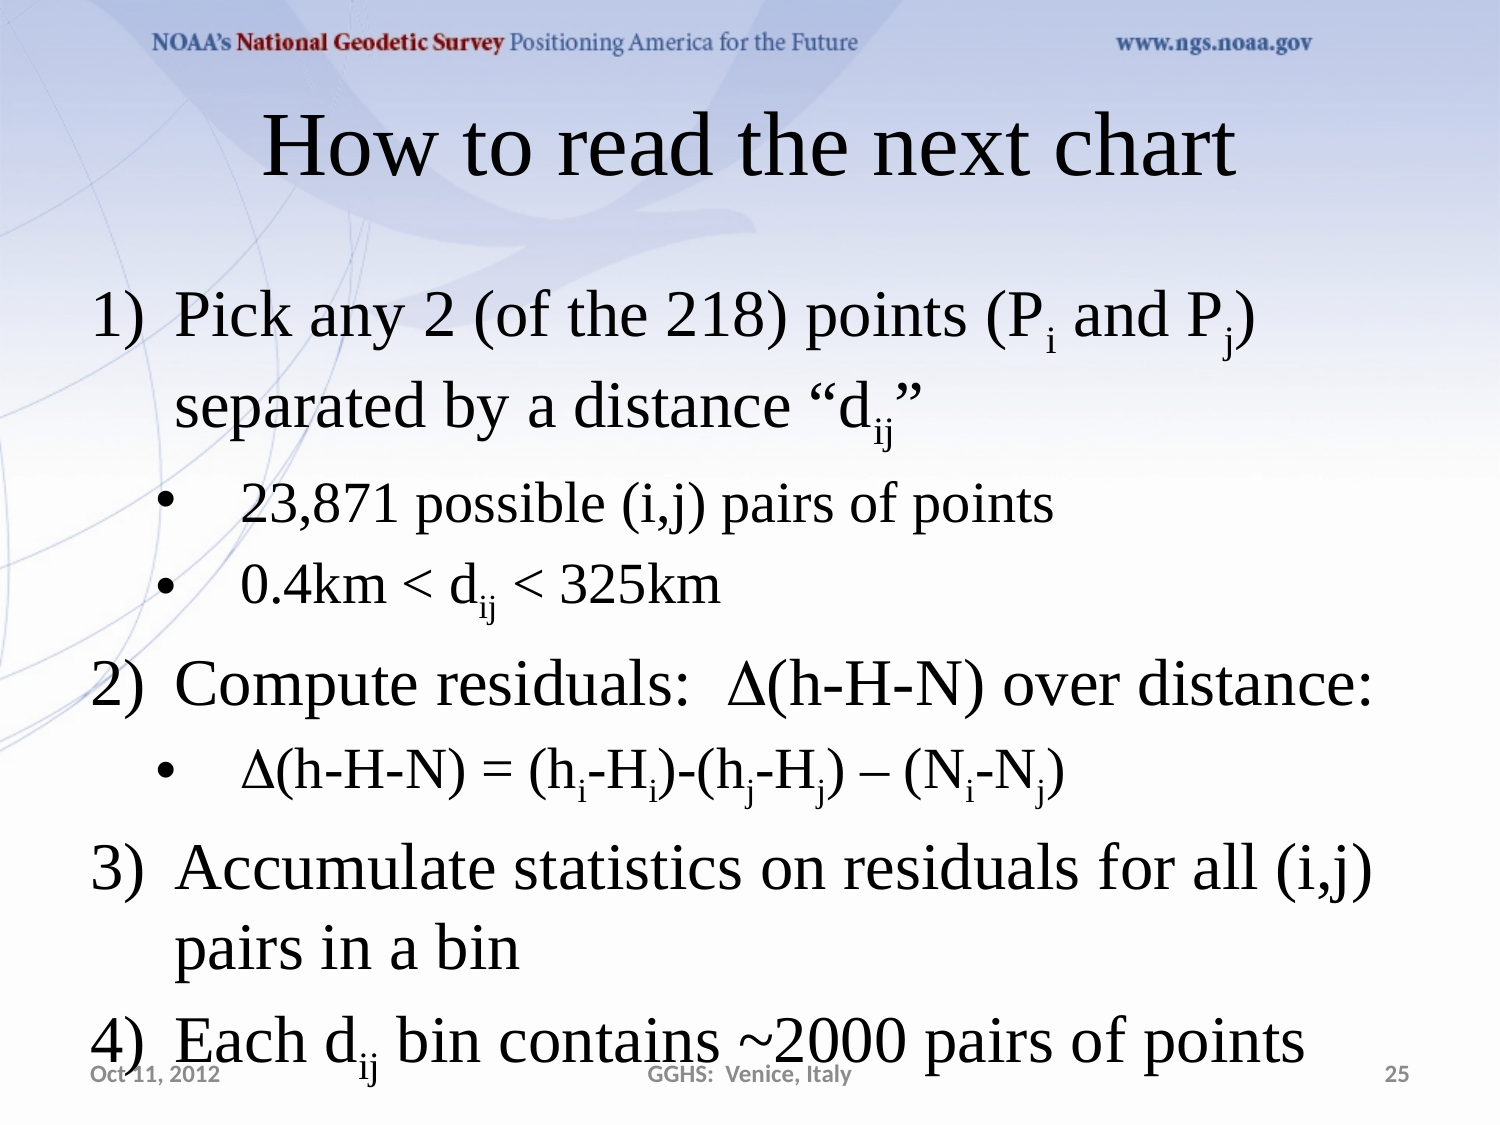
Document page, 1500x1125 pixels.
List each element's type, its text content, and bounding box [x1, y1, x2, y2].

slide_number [75, 1042, 425, 1103]
slide_number 25 [1074, 1042, 1425, 1103]
picture [0, 0, 1500, 1125]
footer GGHS: Venice, Italy [512, 1042, 988, 1103]
list Pick any 2 (of the 218) points (Pi and Pj) separated by a distance “dij” 23,871 possible (i,j) pairs of points 0.4km < dij < 325km Compute residuals: D(h-H-N) over distance: D(h-H-N) = (hi-Hi)-(hj-Hj) – (Ni-Nj) Accumulate statistics on residuals for all (i,j) pairs in a bin Each dij bin contains ~2000 pairs of points [74, 262, 1426, 1006]
title How to read the next chart [74, 44, 1426, 233]
